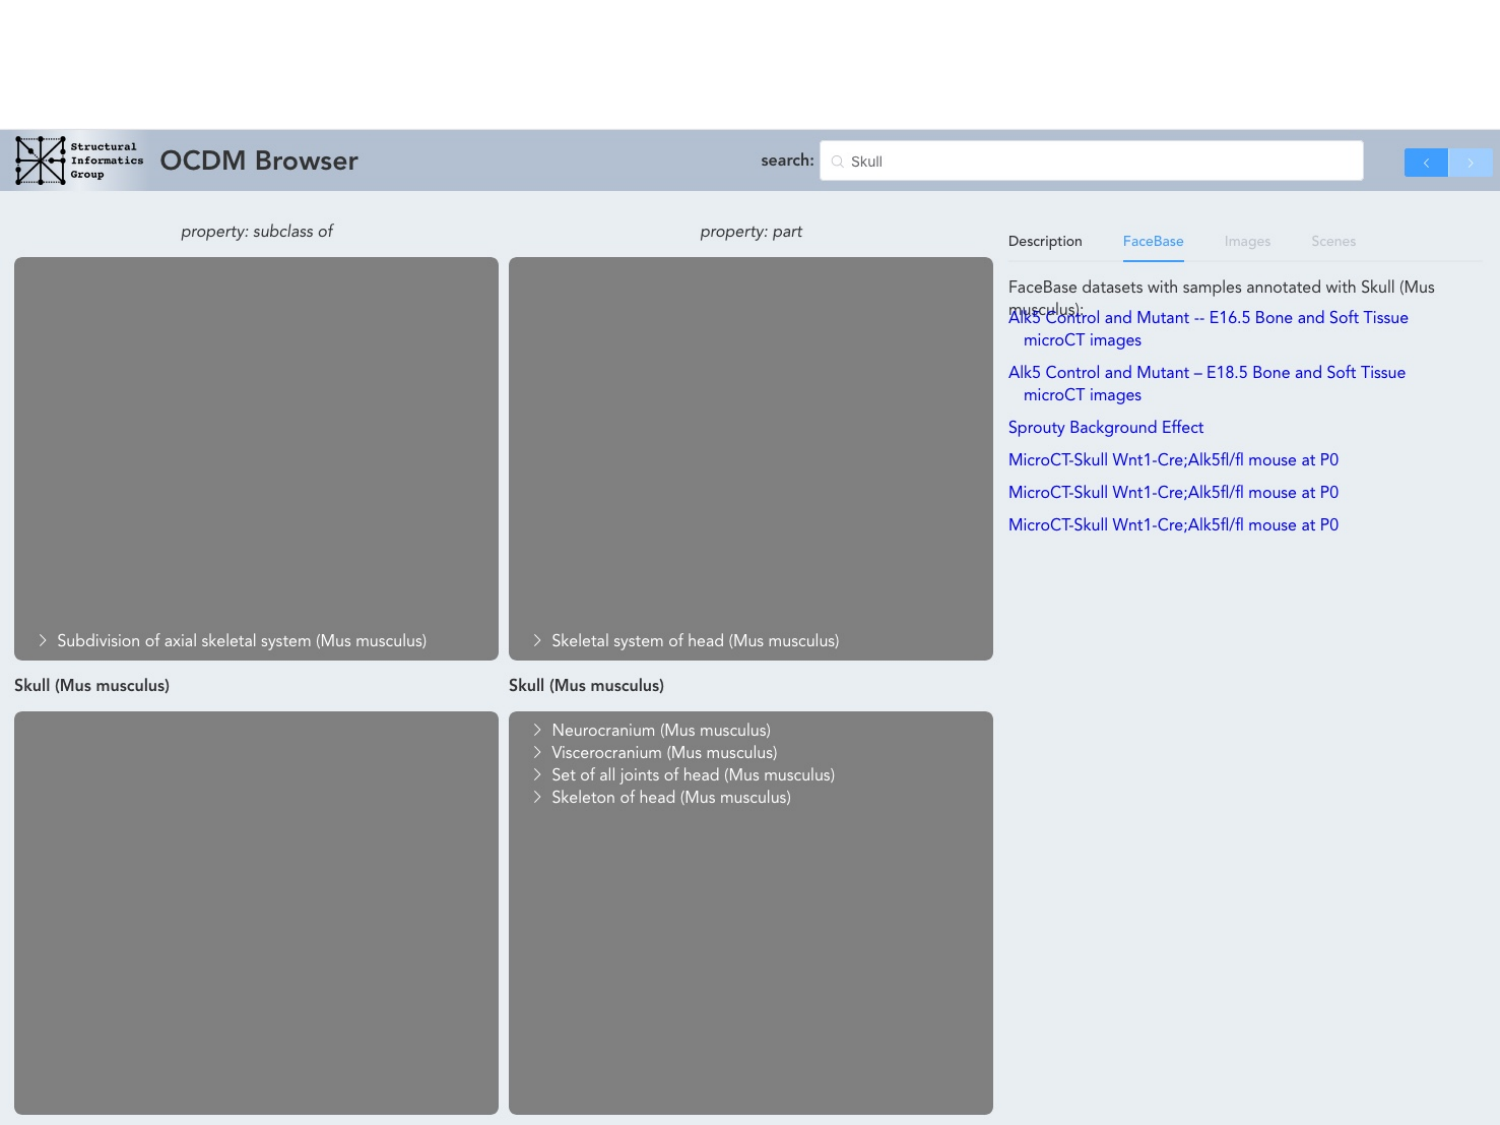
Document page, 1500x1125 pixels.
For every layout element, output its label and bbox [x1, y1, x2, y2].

picture [0, 128, 1500, 1125]
